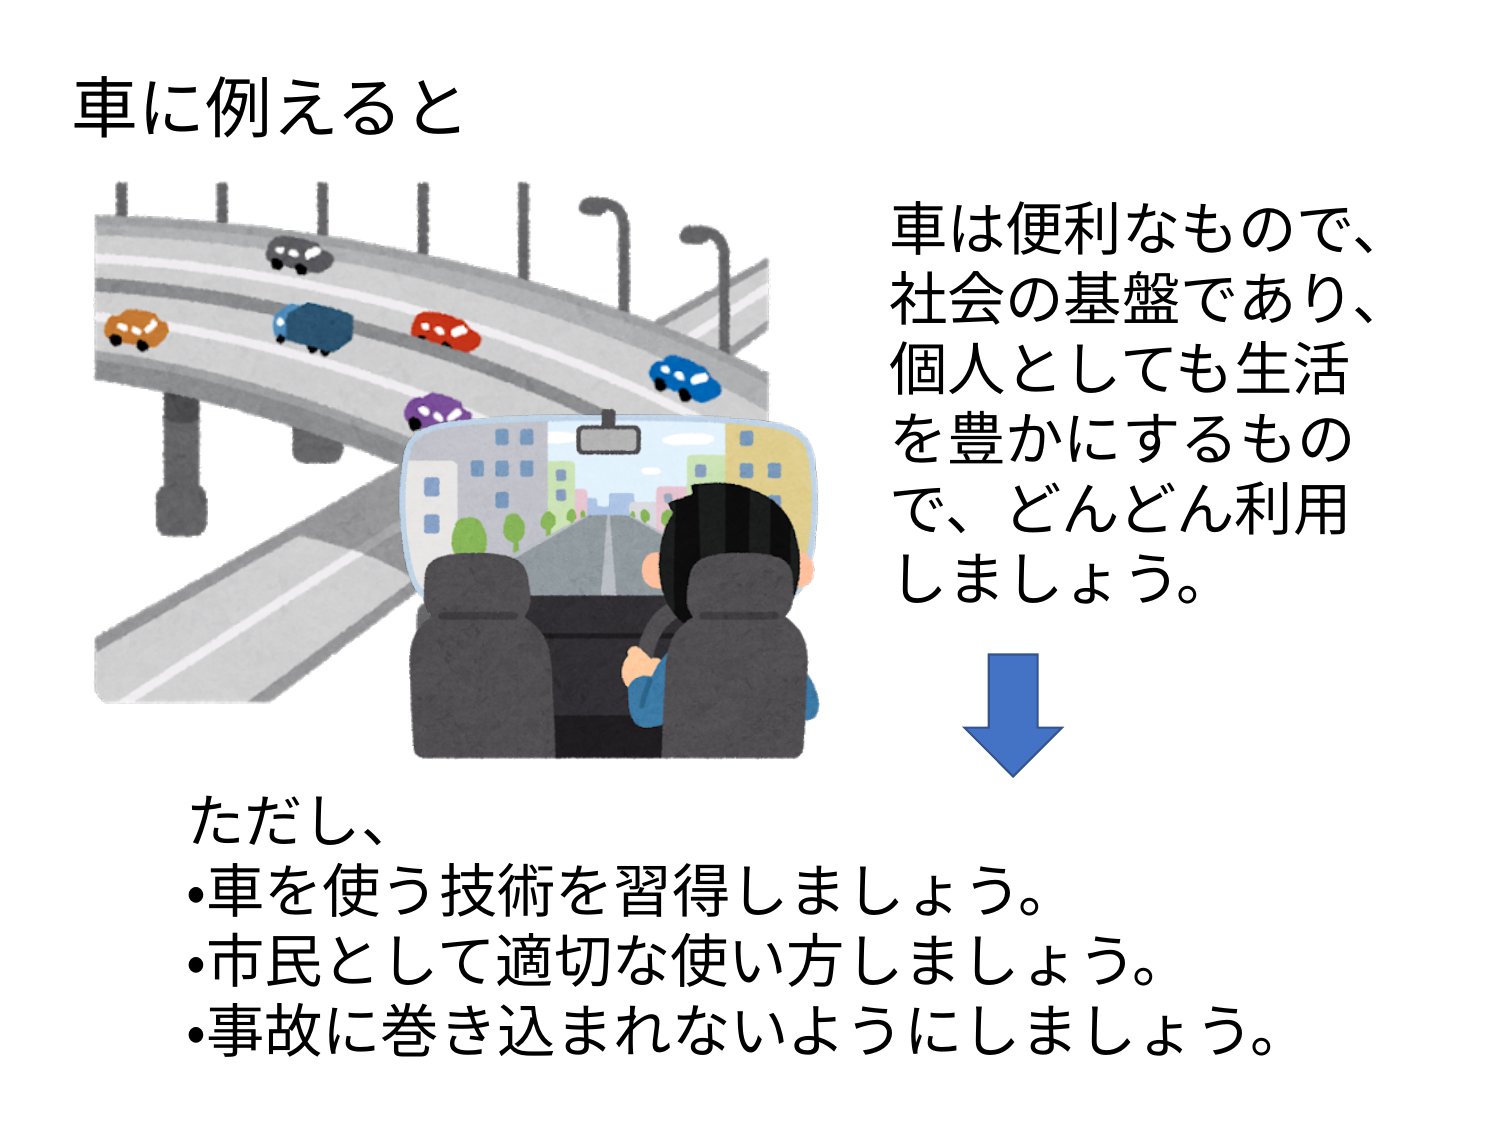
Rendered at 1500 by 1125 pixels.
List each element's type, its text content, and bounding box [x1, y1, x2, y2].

text_box 車は便利なもので、社会の基盤であり、個人としても生活を豊かにするもので、どんどん利用しましょう。 [874, 184, 1405, 620]
picture [78, 154, 836, 812]
text_box ただし、 ・車を使う技術を習得しましょう。 ・市民として適切な使い方しましょう。 ・事故に巻き込まれないようにしましょう。 [171, 776, 1405, 1072]
text_box [961, 653, 1065, 776]
text_box 車に例えると [57, 58, 1342, 154]
